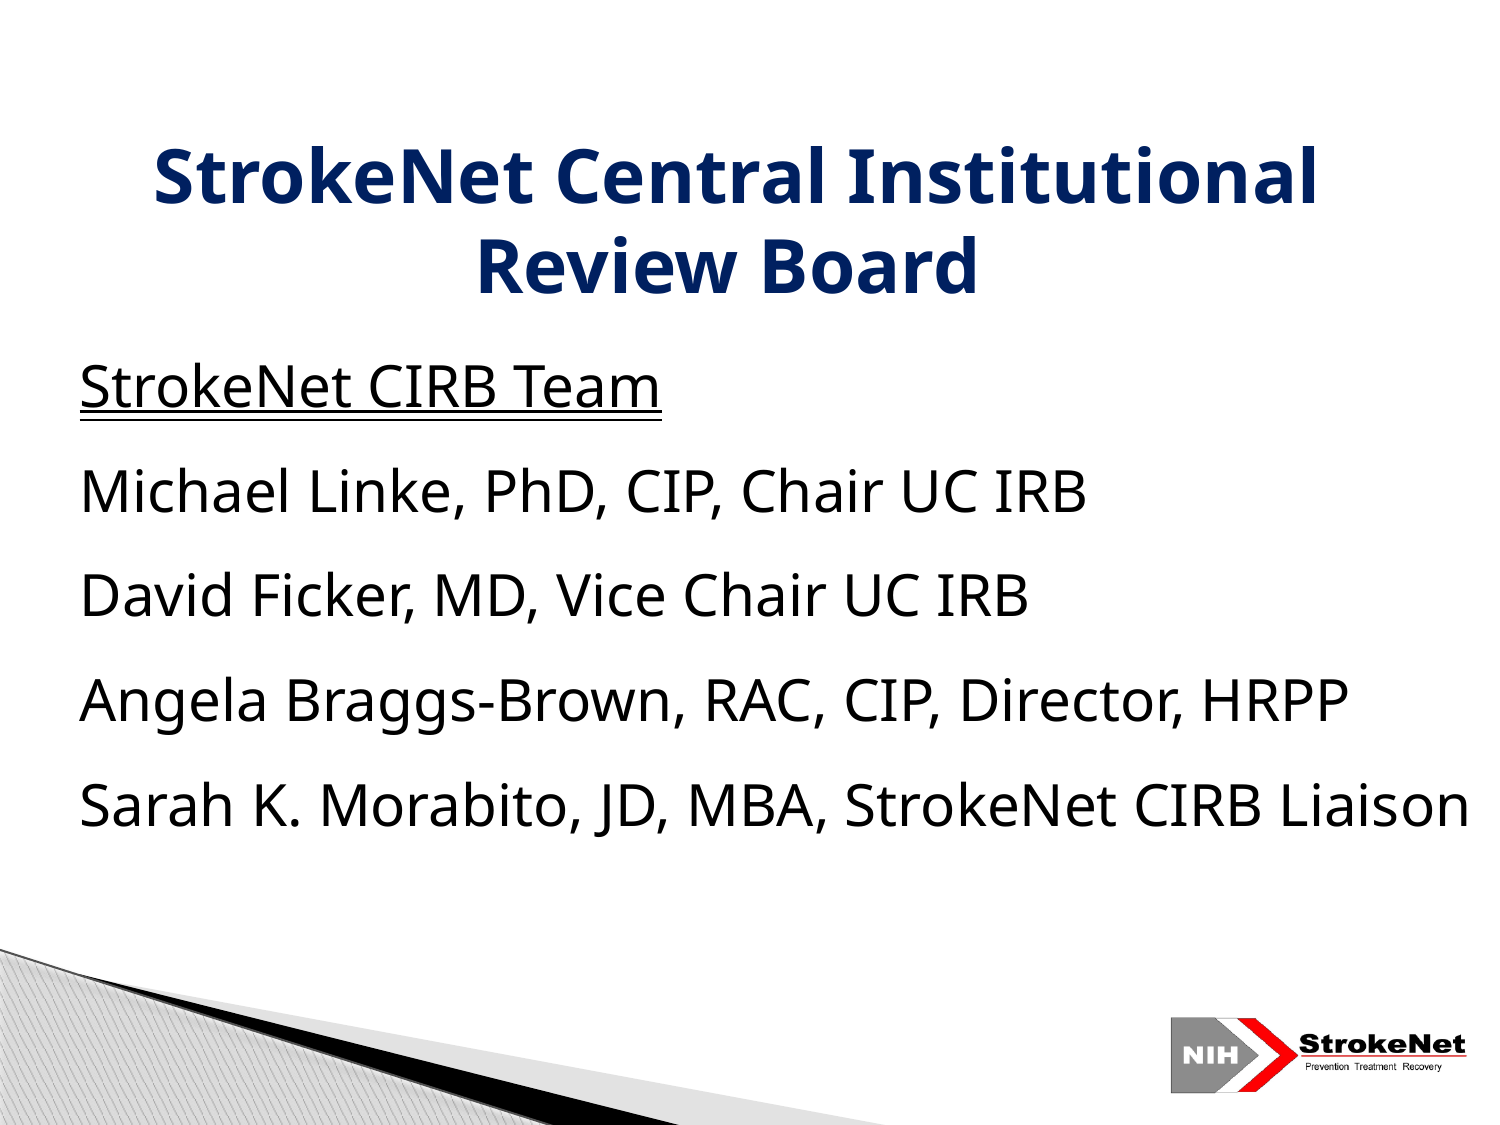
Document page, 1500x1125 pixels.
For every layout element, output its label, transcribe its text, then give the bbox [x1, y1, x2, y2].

text_box StrokeNet CIRB Team Michael Linke, PhD, CIP, Chair UC IRB David Ficker, MD, Vice Chair UC IRB Angela Braggs-Brown, RAC, CIP, Director, HRPP Sarah K. Morabito, JD, MBA, StrokeNet CIRB Liaison [37, 306, 1500, 951]
title StrokeNet Central Institutional Review Board [62, 125, 1413, 306]
picture [1162, 993, 1479, 1118]
